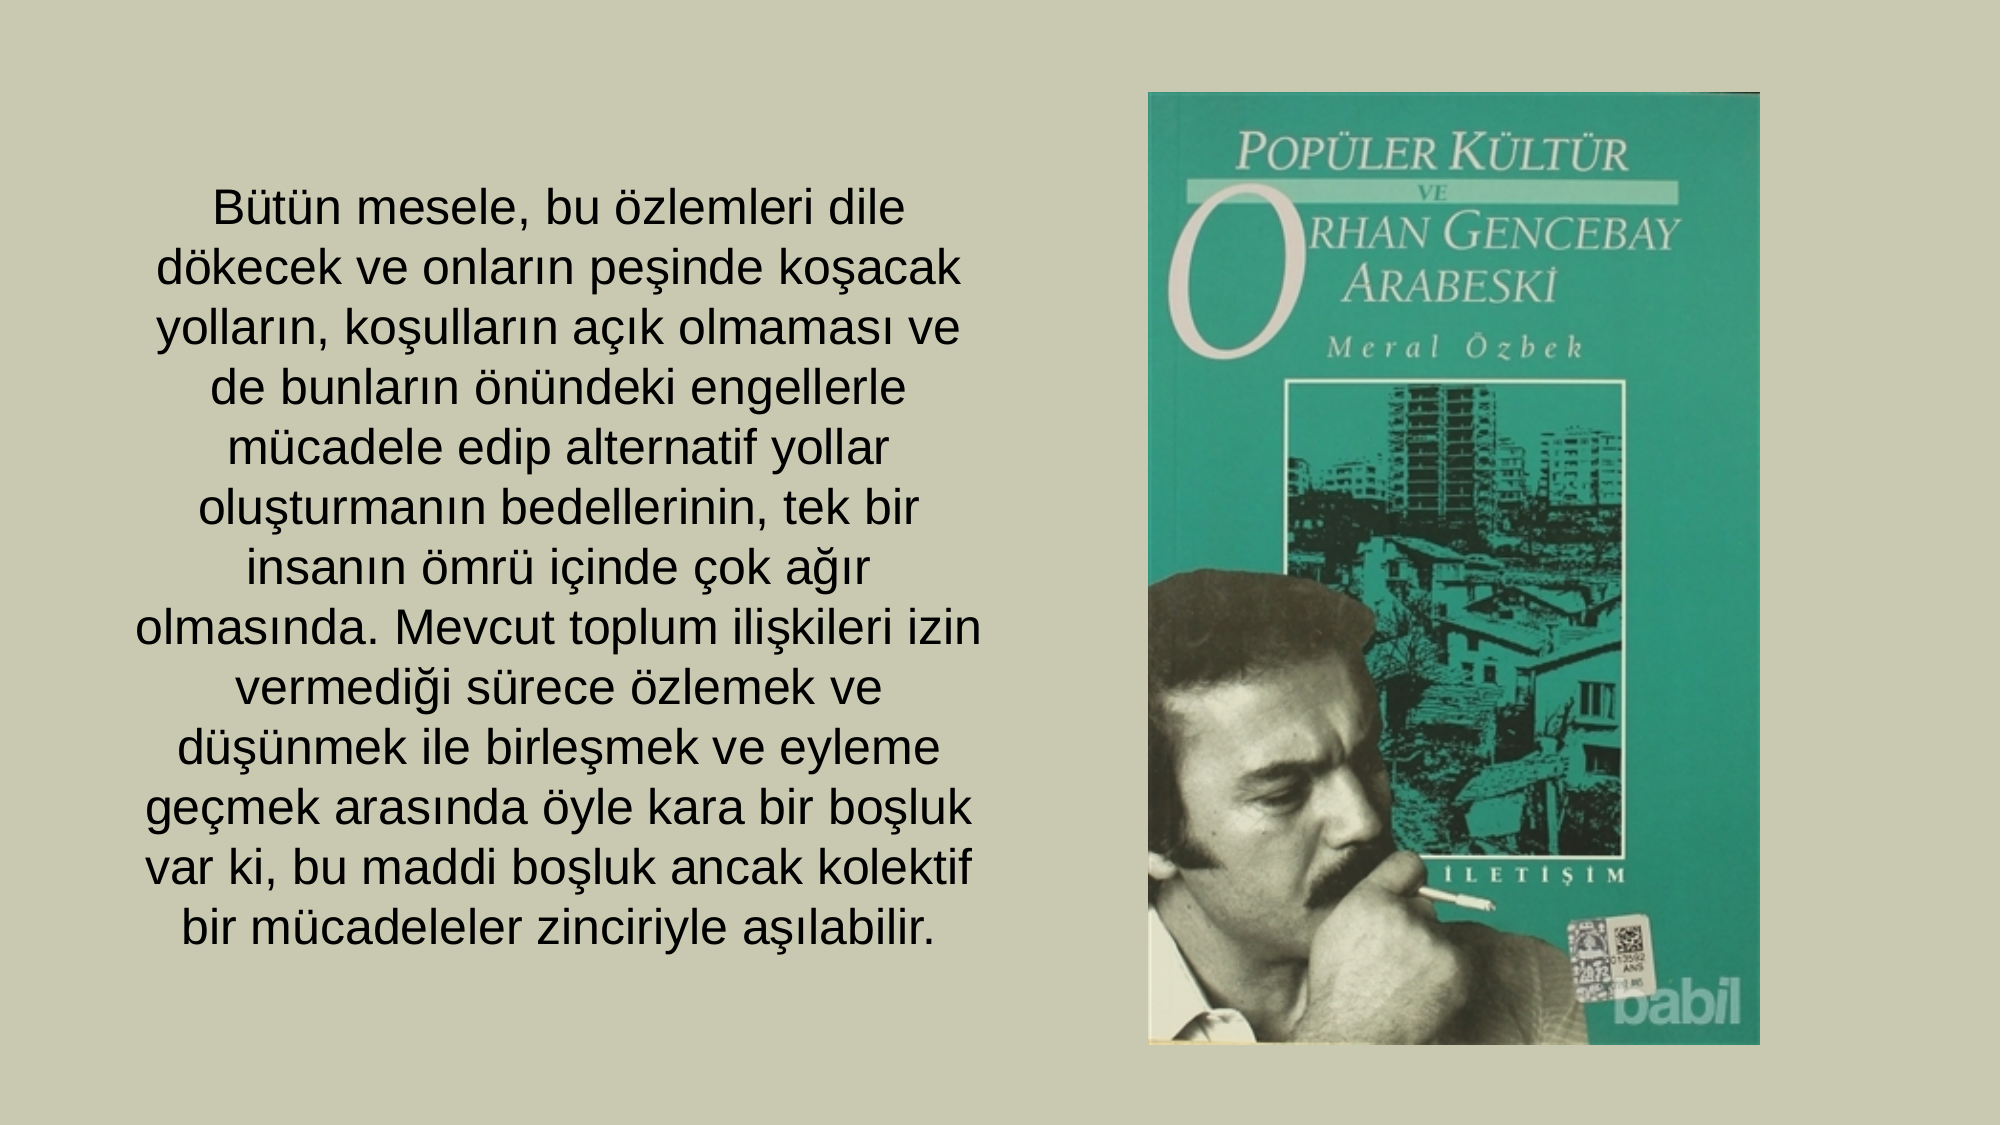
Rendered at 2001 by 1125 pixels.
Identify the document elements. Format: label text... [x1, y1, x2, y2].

picture [1148, 92, 1760, 1045]
text_box Bütün mesele, bu özlemleri dile dökecek ve onların peşinde koşacak yolların, koşulların açık olmaması ve de bunların önündeki engellerle mücadele edip alternatif yollar oluşturmanın bedellerinin, tek bir insanın ömrü içinde çok ağır olmasında. Mevcut toplum ilişkileri izin vermediği sürece özlemek ve düşünmek ile birleşmek ve eyleme geçmek arasında öyle kara bir boşluk var ki, bu maddi boşluk ancak kolektif bir mücadeleler zinciriyle aşılabilir. [114, 167, 1005, 963]
